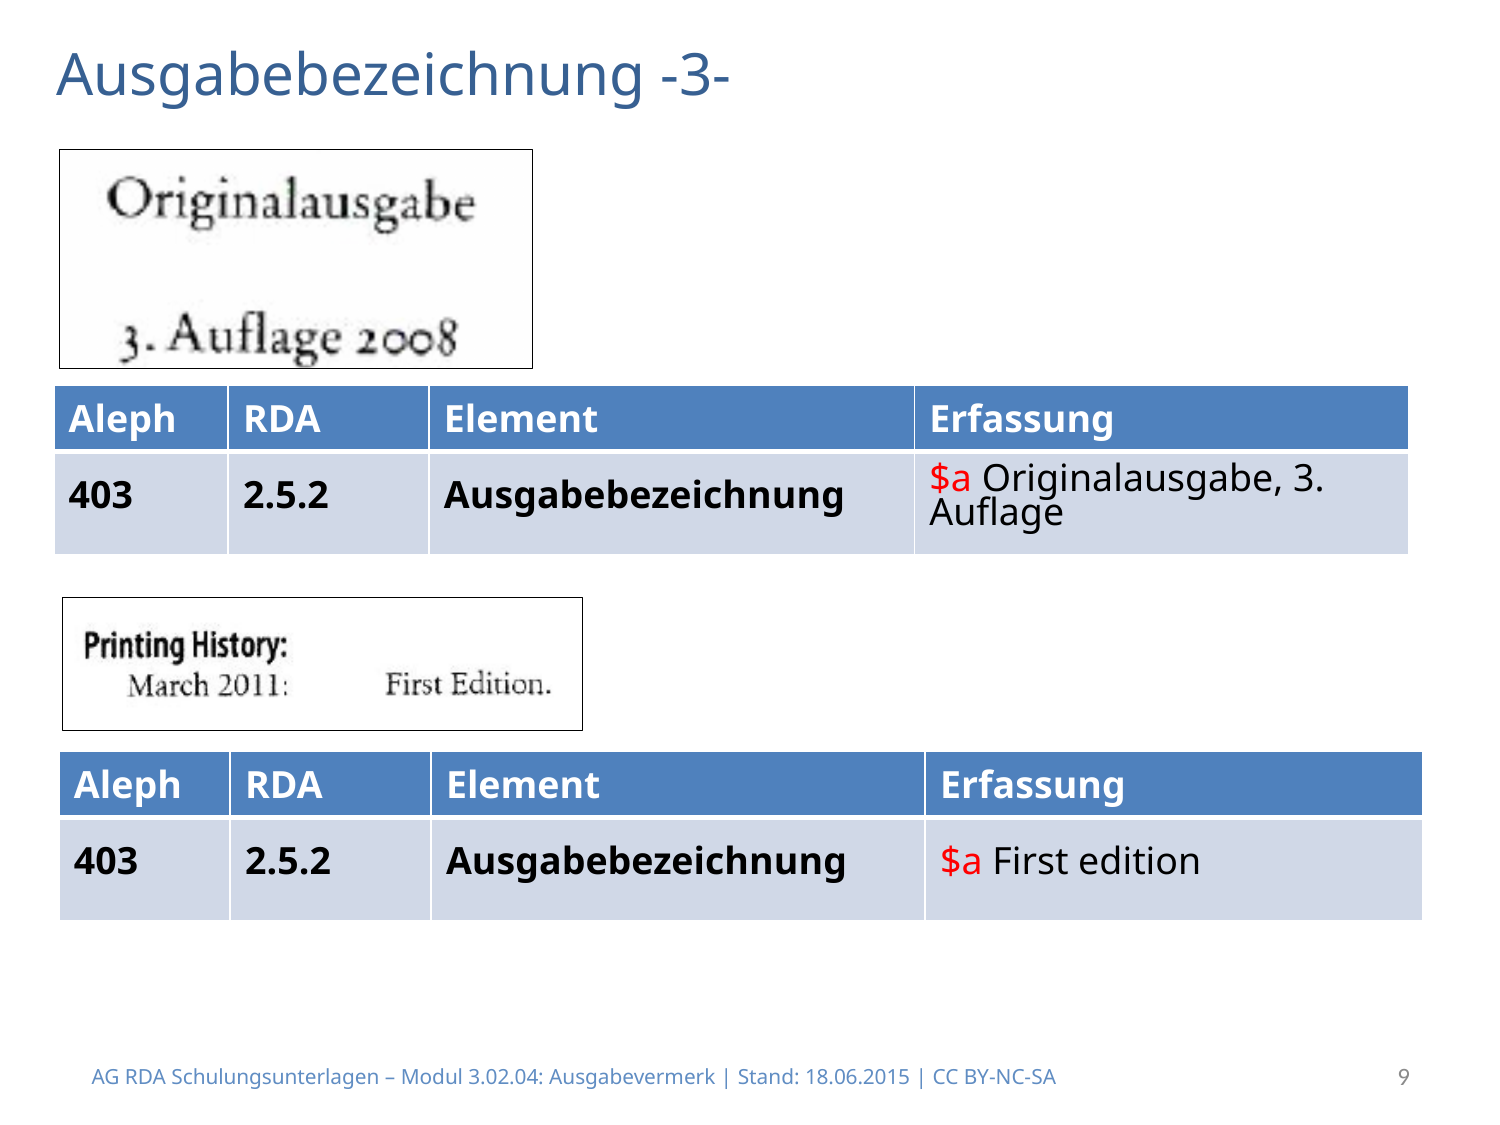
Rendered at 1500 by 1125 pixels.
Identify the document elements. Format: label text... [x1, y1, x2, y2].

table_header Element [432, 752, 924, 815]
picture [58, 148, 533, 368]
table_cell 403 [55, 454, 227, 554]
table_header Erfassung [926, 752, 1422, 815]
table_header Aleph [55, 386, 227, 449]
table_cell 2.5.2 [229, 454, 428, 554]
picture [62, 597, 583, 730]
slide_number 9 [1187, 1045, 1425, 1106]
table_cell Ausgabebezeichnung [430, 454, 914, 554]
table_header Element [430, 386, 914, 449]
title Ausgabebezeichnung -3- [41, 30, 1459, 114]
table_cell $a Originalausgabe, 3. Auflage [915, 454, 1408, 554]
table_header Aleph [60, 752, 229, 815]
table_cell 2.5.2 [231, 820, 430, 920]
table_header Erfassung [915, 386, 1408, 449]
footer AG RDA Schulungsunterlagen – Modul 3.02.04: Ausgabevermerk | Stand: 18.06.2015 | CC BY-NC-SA [76, 1045, 1187, 1106]
table_cell $a First edition [926, 820, 1422, 920]
table_cell Ausgabebezeichnung [432, 820, 924, 920]
table_cell 403 [60, 820, 229, 920]
table_header RDA [229, 386, 428, 449]
table_header RDA [231, 752, 430, 815]
